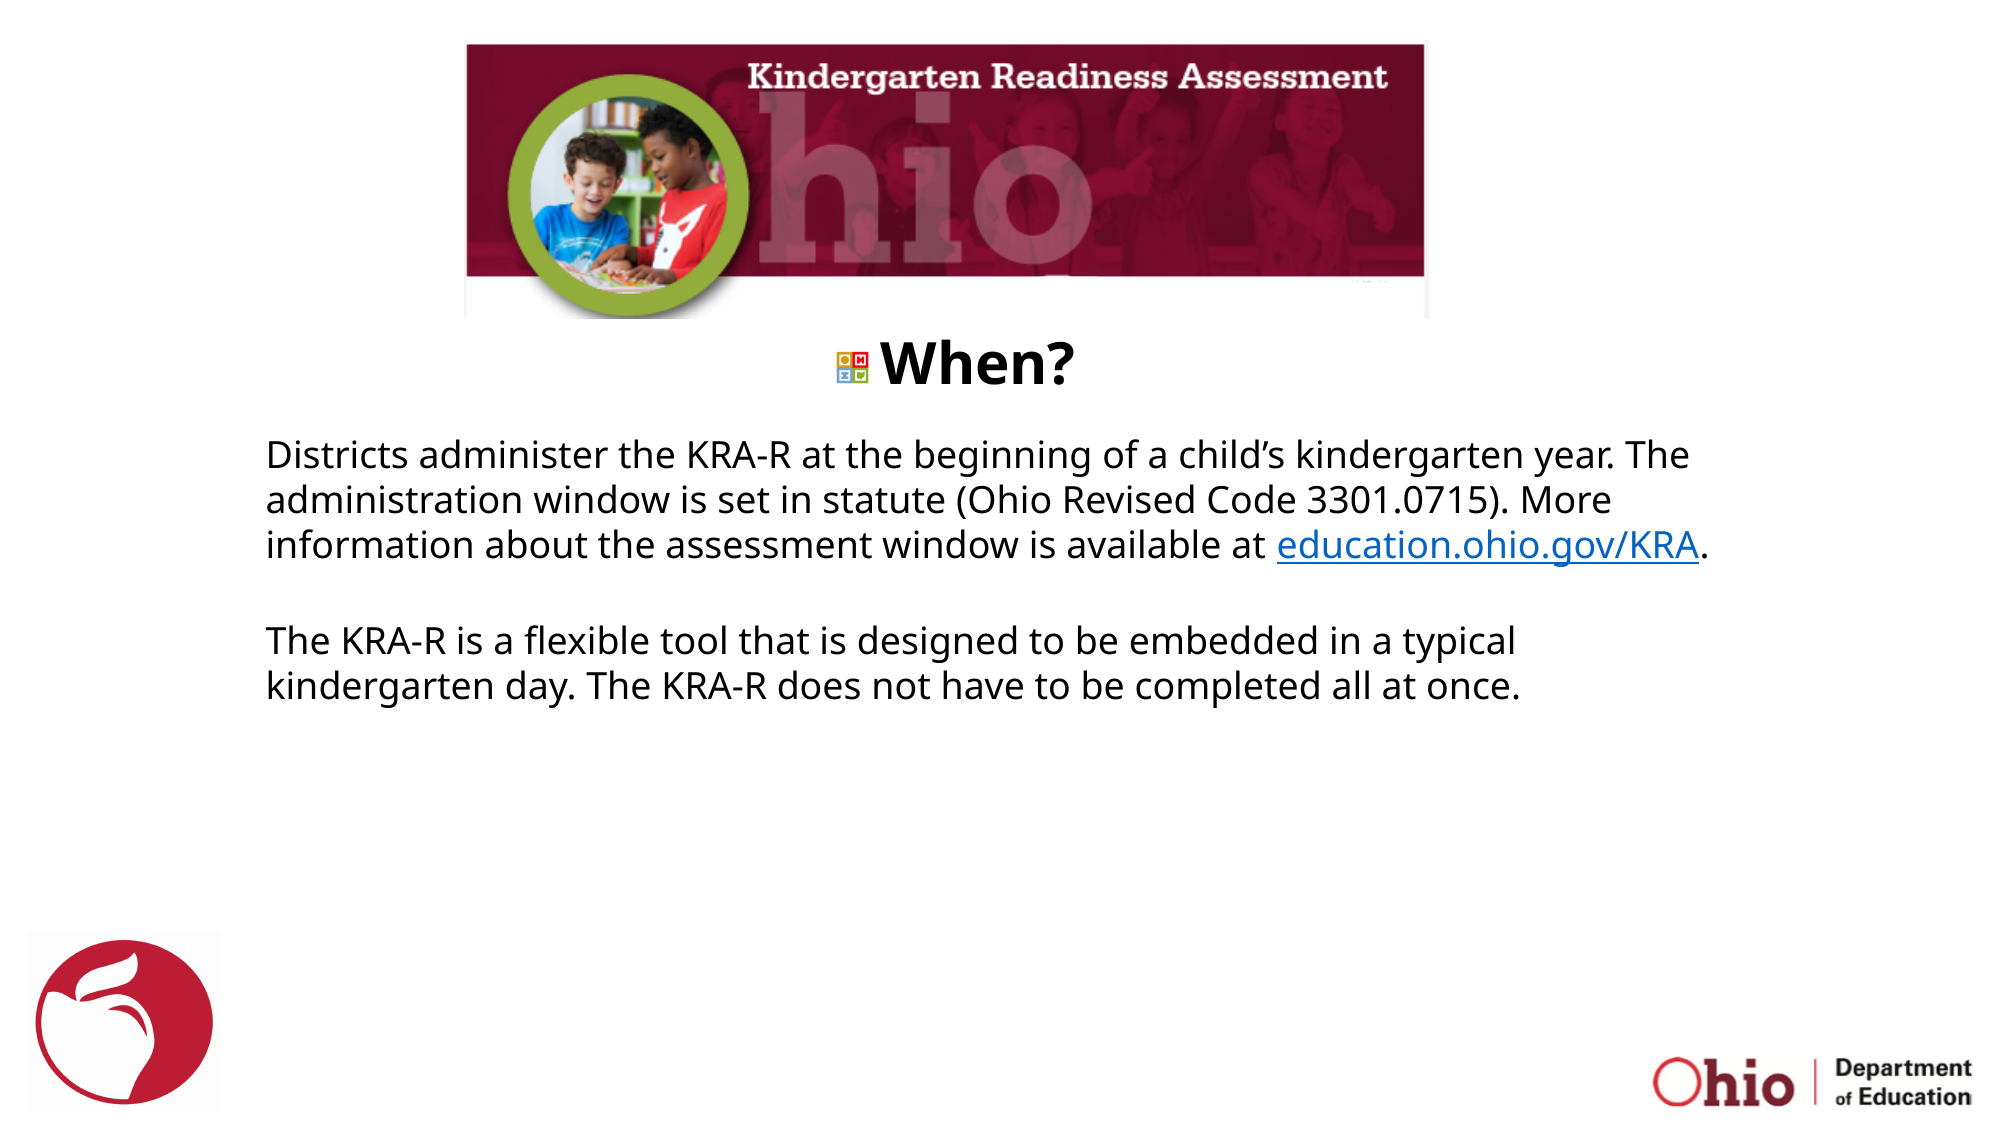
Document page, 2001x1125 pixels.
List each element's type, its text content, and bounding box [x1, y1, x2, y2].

picture [464, 40, 1429, 319]
picture [836, 351, 869, 384]
text_box When? Districts administer the KRA-R at the beginning of a child’s kindergarten year. The administration window is set in statute (Ohio Revised Code 3301.0715). More information about the assessment window is available at education.ohio.gov/KRA. The KRA-R is a flexible tool that is designed to be embedded in a typical kindergarten day. The KRA-R does not have to be completed all at once. [250, 318, 1730, 930]
picture [1645, 1049, 1979, 1113]
picture [27, 932, 221, 1113]
